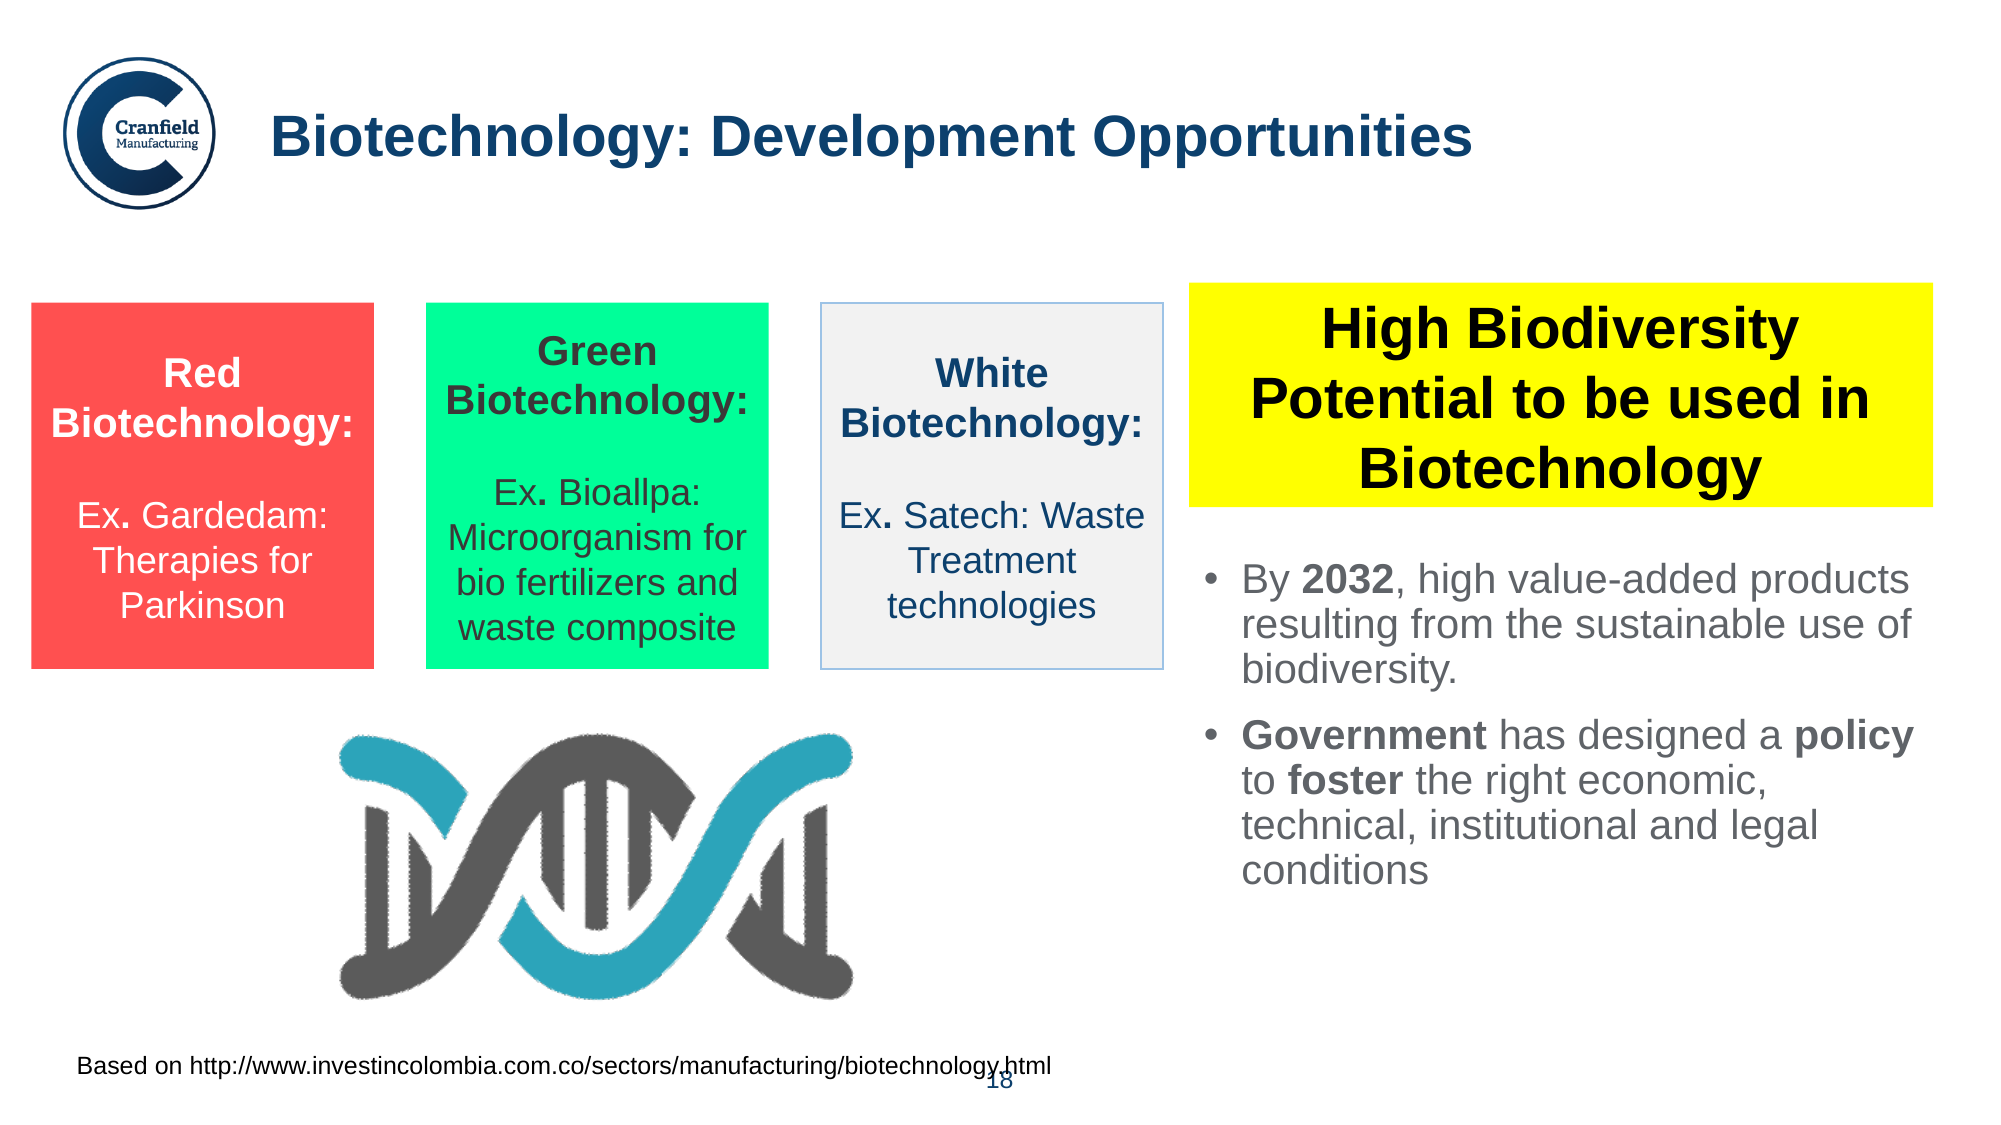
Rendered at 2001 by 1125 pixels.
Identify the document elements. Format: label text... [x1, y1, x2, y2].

picture [59, 53, 219, 213]
text_box High Biodiversity Potential to be used in Biotechnology [1189, 282, 1934, 508]
text_box Based on http://www.investincolombia.com.co/sectors/manufacturing/biotechnology.html [61, 1040, 331, 1088]
list Biotechnology: Development Opportunities [255, 66, 1934, 209]
text_box White Biotechnology: Ex. Satech: Waste Treatment technologies [820, 302, 1164, 670]
list By 2032, high value-added products resulting from the sustainable use of biodiversity. Government has designed a policy to foster the right economic, technical, institutional and legal conditions [1189, 550, 1934, 1035]
picture [222, 600, 971, 1125]
text_box Red Biotechnology: Ex. Gardedam: Therapies for Parkinson [30, 302, 375, 670]
text_box Green Biotechnology: Ex. Bioallpa: Microorganism for bio fertilizers and waste composite [425, 302, 770, 600]
text_box Based on http://www.investincolombia.com.co/sectors/manufacturing/biotechnology.html [863, 1040, 1343, 1088]
